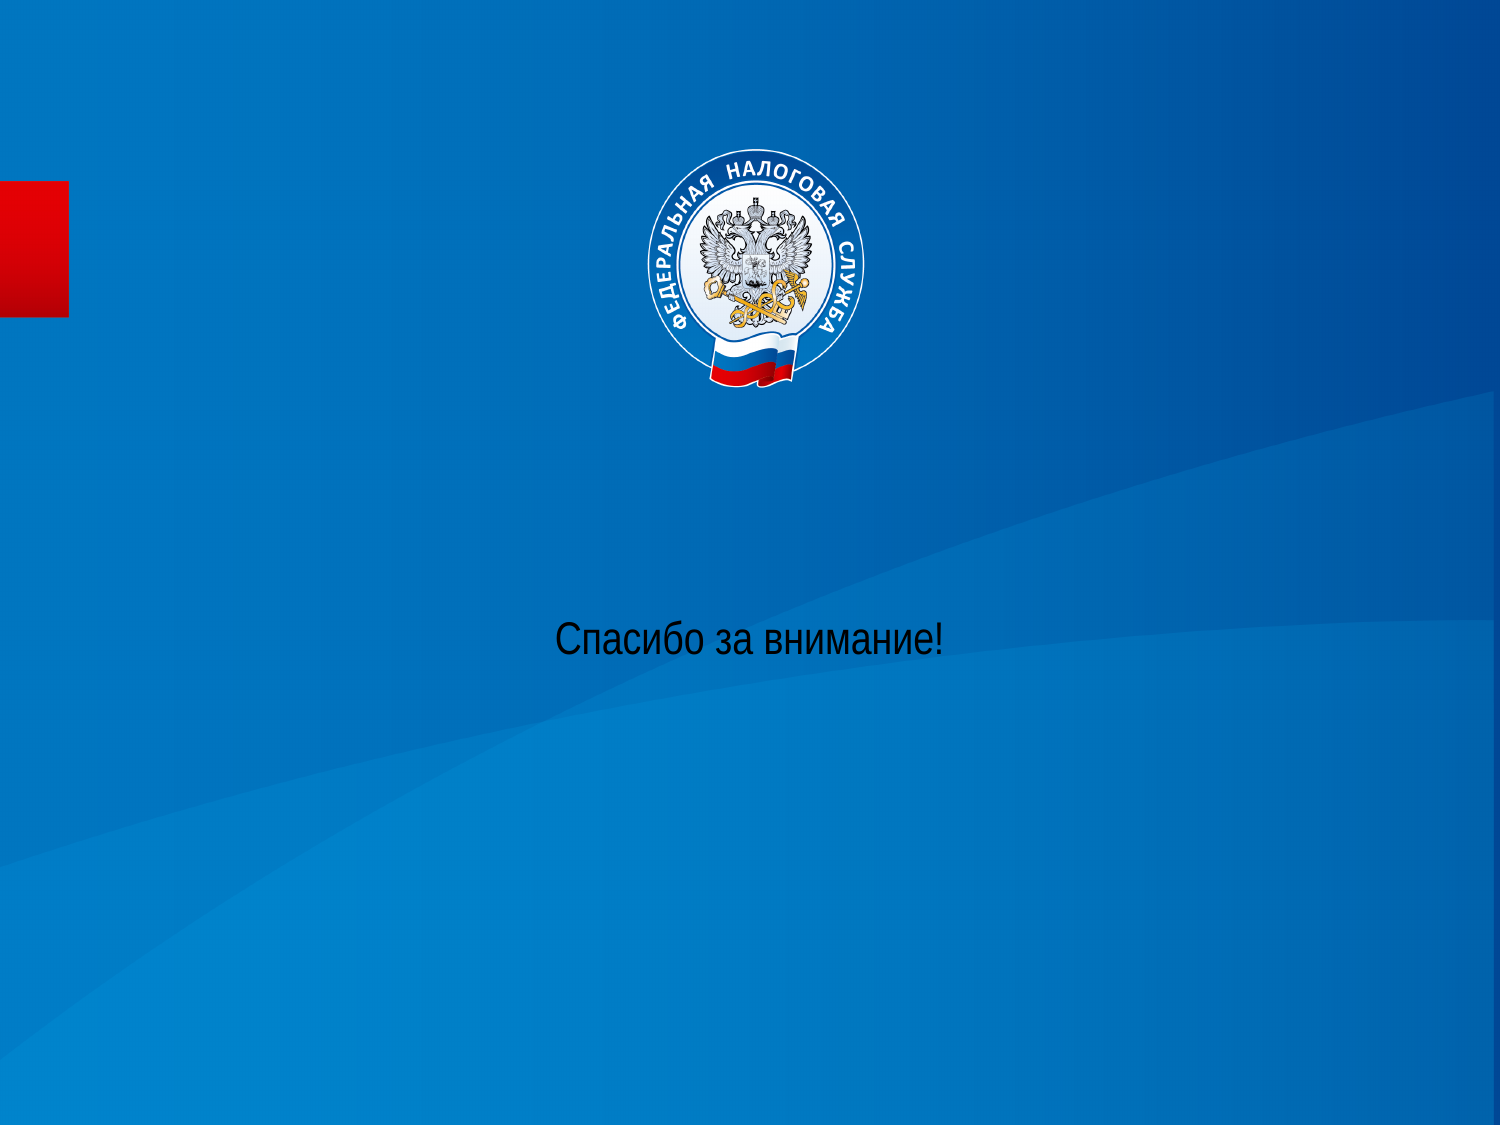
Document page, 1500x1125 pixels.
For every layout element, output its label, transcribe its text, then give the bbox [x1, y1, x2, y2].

title Спасибо за внимание! [112, 551, 1388, 693]
picture [0, 0, 1500, 1125]
